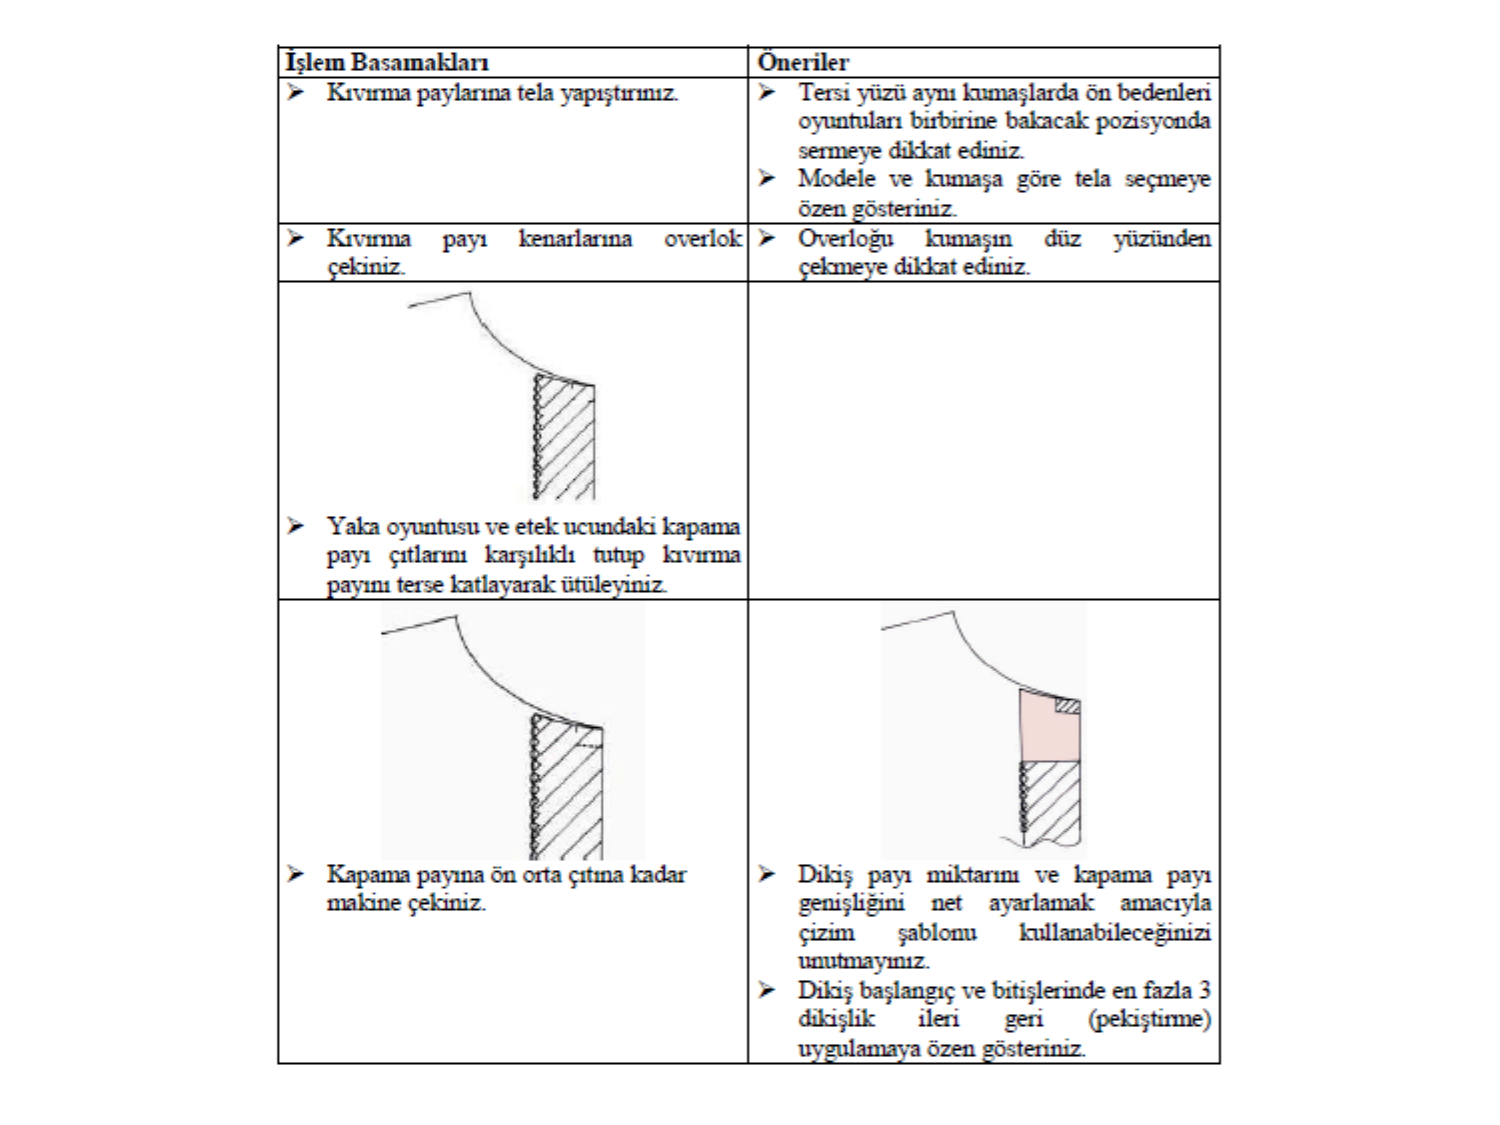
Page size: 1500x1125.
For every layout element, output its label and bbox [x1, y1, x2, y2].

list [259, 30, 1241, 1083]
